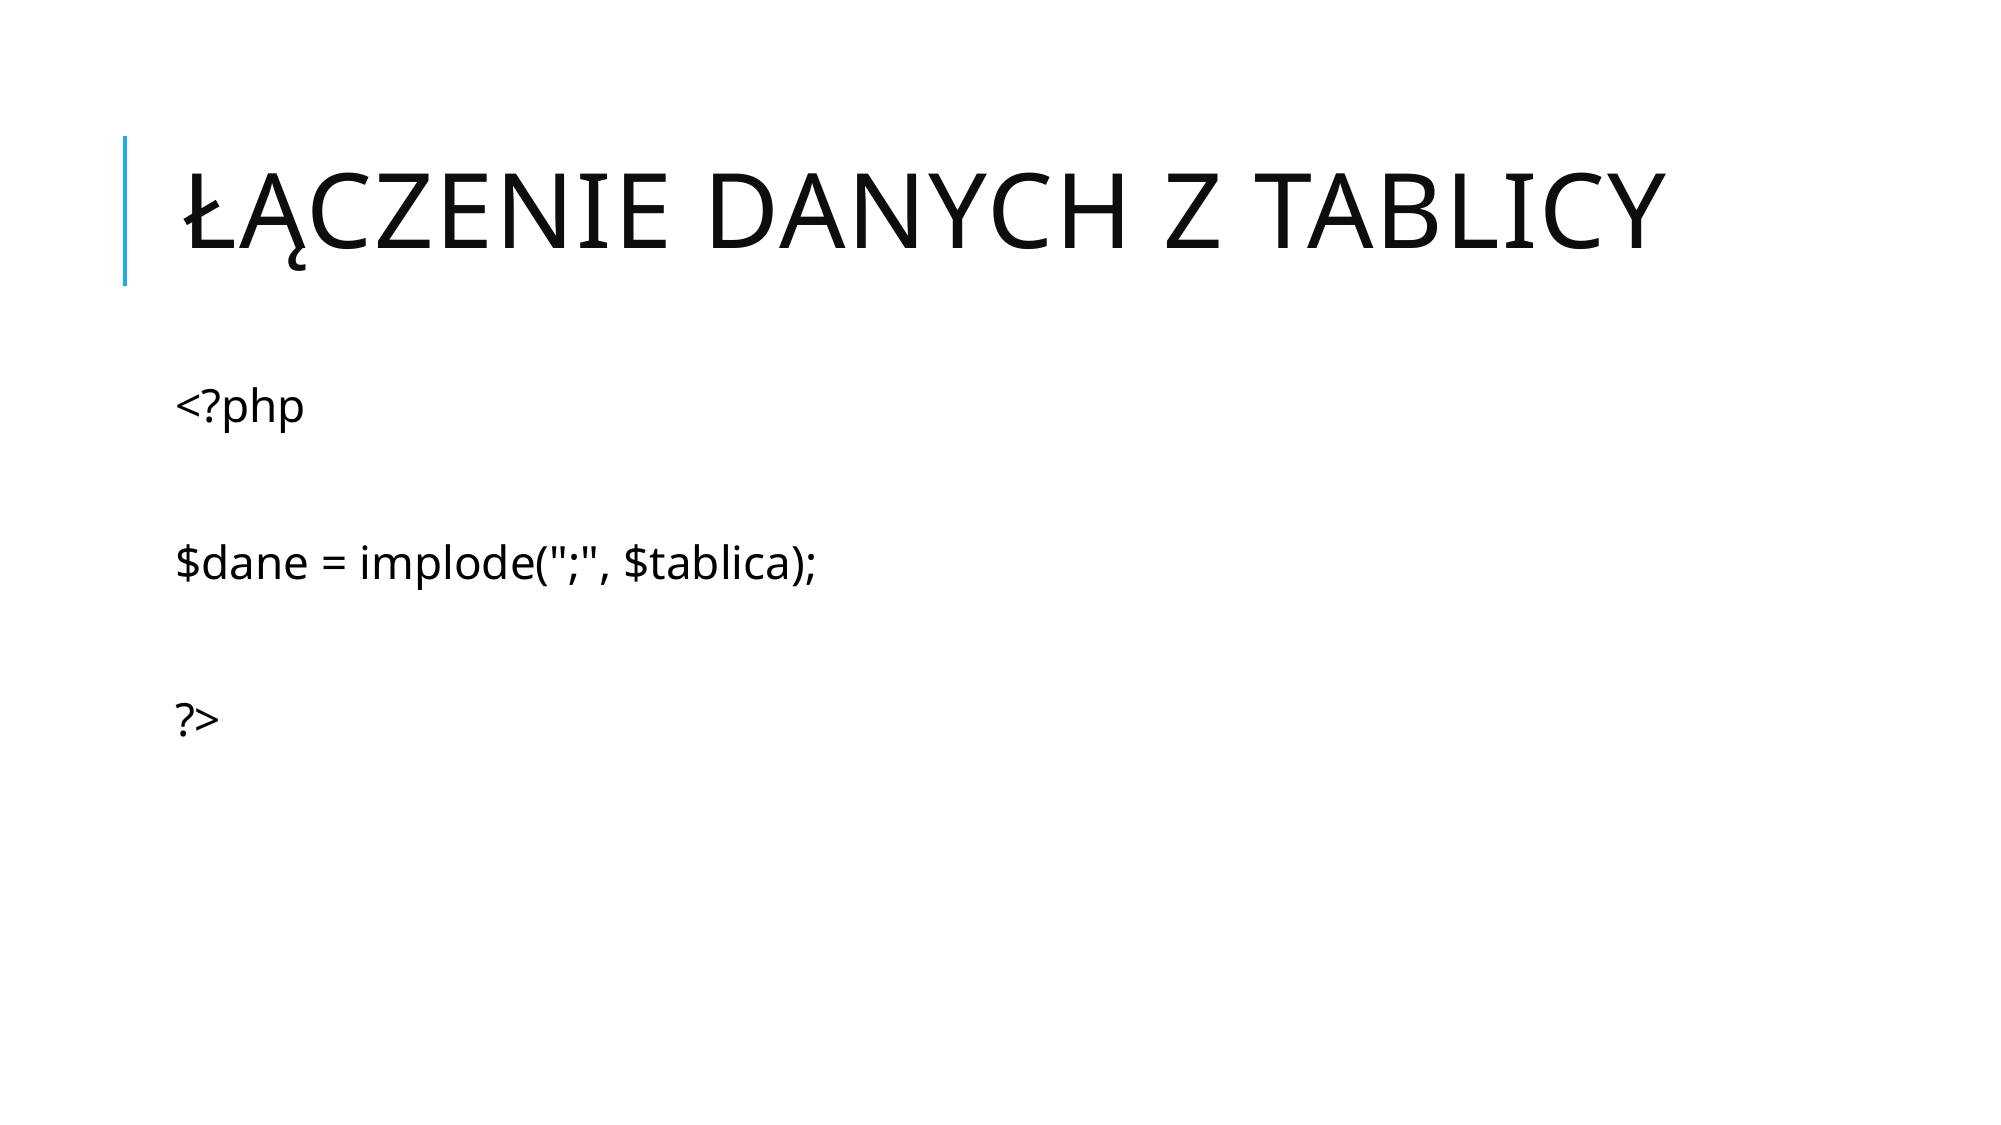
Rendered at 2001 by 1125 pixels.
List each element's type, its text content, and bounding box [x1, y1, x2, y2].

title Łączenie danych z tablicy [168, 96, 1763, 342]
list <?php $dane = implode(";", $tablica); ?> [168, 375, 1763, 1035]
